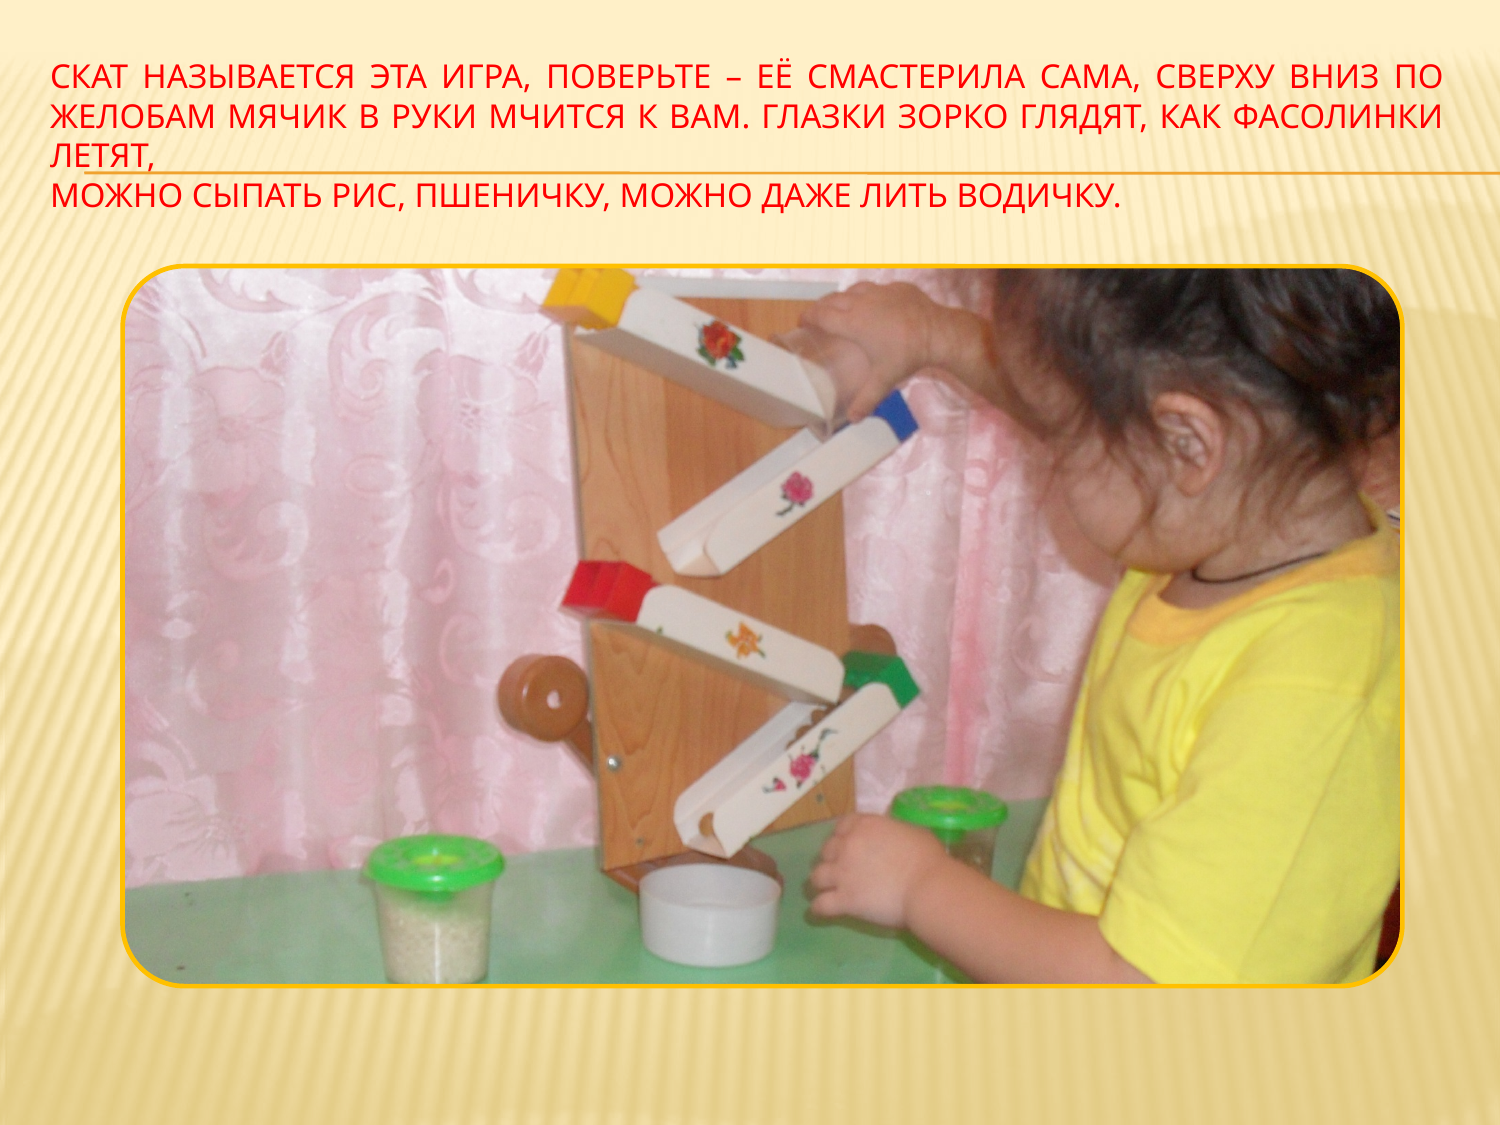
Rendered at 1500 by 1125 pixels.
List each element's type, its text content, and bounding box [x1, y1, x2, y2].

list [122, 265, 1403, 987]
title скат называется эта игра, поверьте – её смастерила сама, Сверху вниз по желобам мячик в руки мчится к вам. Глазки зорко глядят, как фасолинки летят, можно сыпать рис, пшеничку, можно даже лить водичку. [35, 46, 1461, 223]
